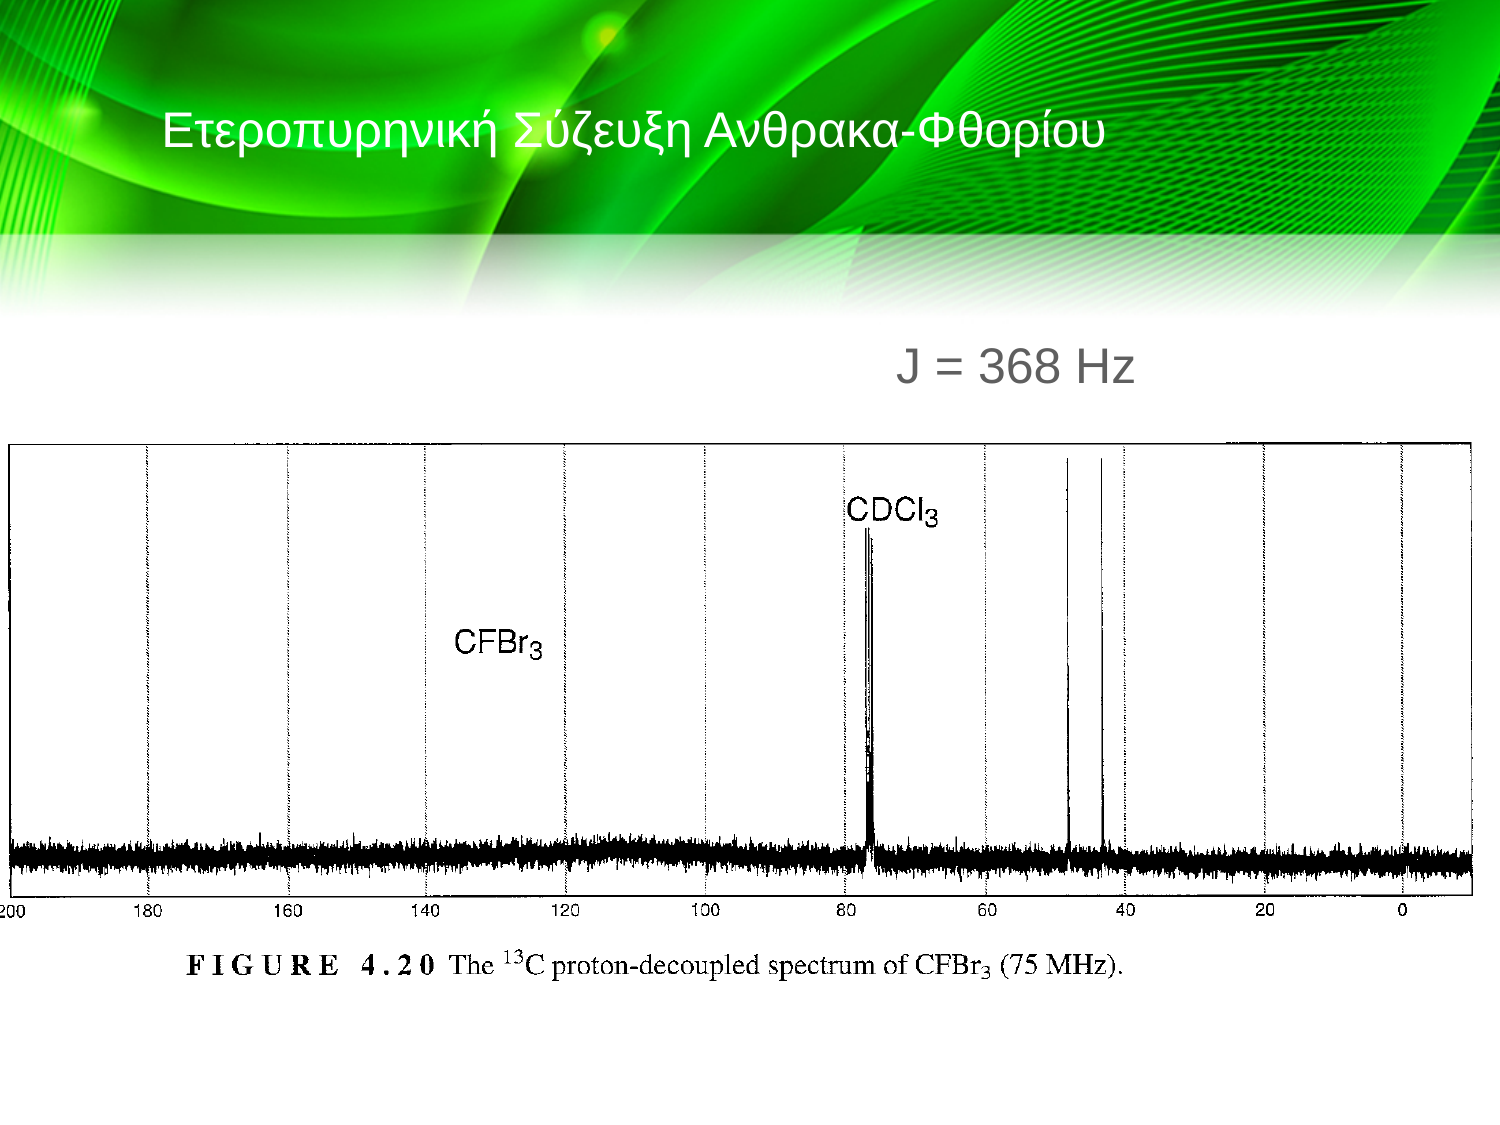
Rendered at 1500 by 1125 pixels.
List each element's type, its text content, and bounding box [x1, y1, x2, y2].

picture [0, 396, 1500, 1003]
text_box Ετεροπυρηνική Σύζευξη Ανθρακα-Φθορίου [146, 89, 1122, 165]
text_box J = 368 Hz [881, 325, 1152, 395]
